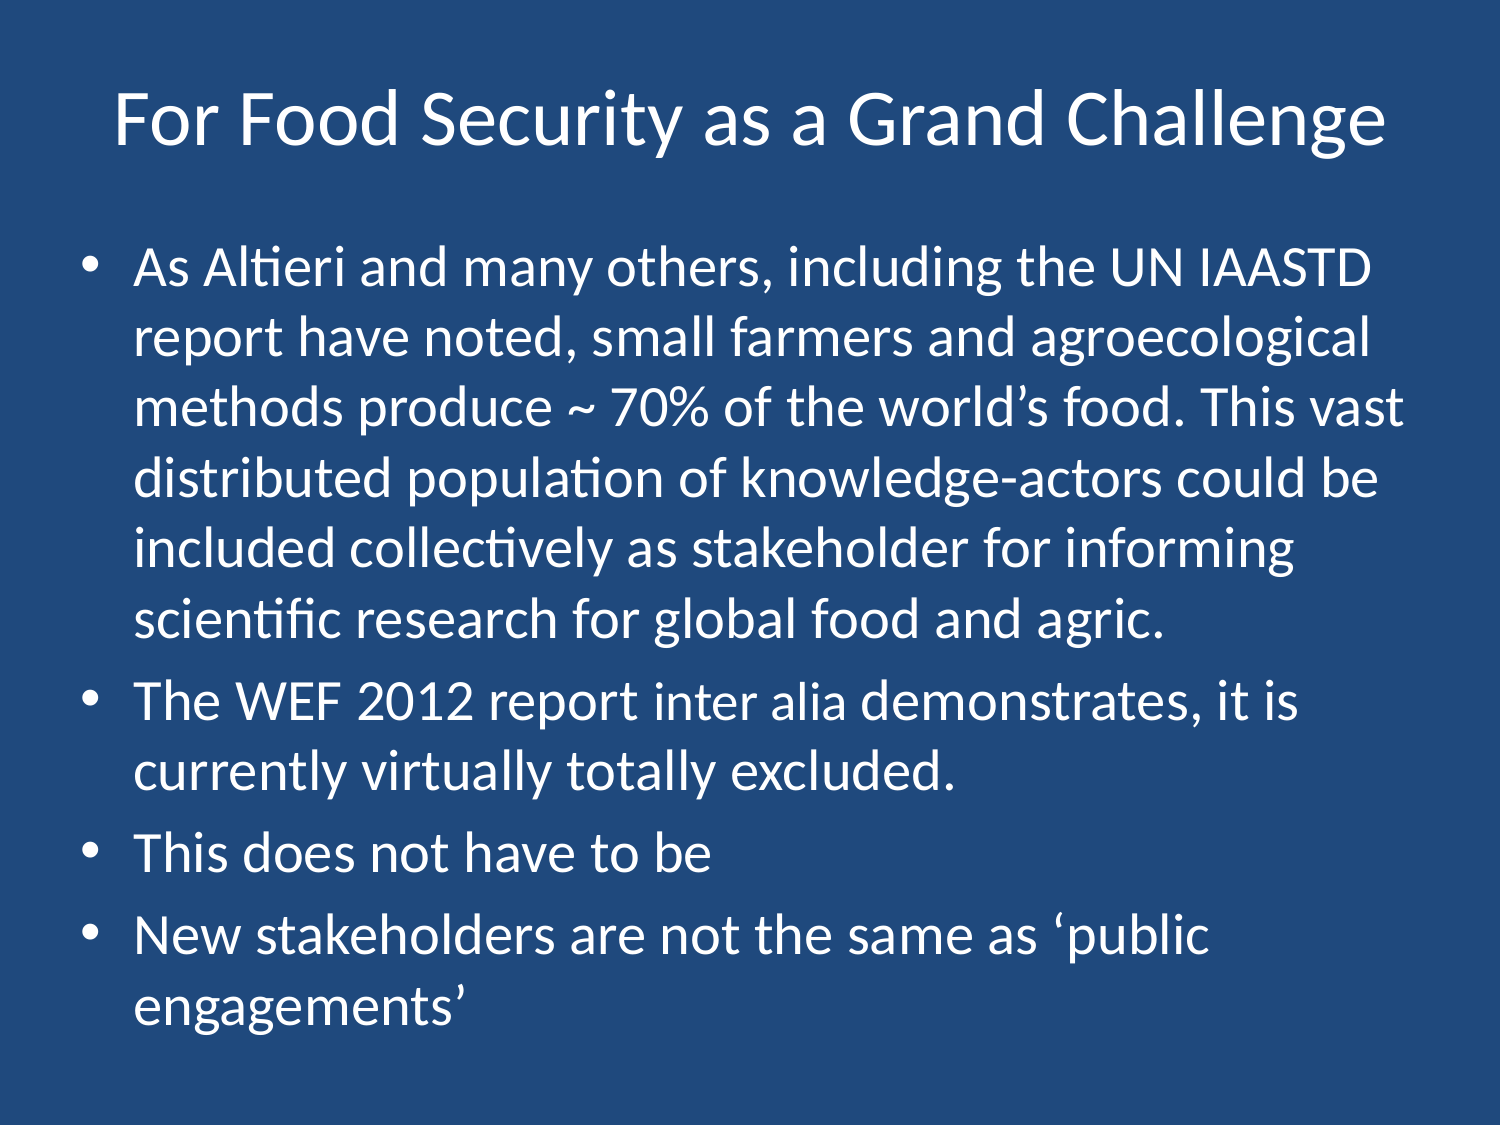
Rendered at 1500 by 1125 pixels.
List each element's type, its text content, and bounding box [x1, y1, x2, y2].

title For Food Security as a Grand Challenge [76, 19, 1427, 207]
list As Altieri and many others, including the UN IAASTD report have noted, small farmers and agroecological methods produce ~ 70% of the world’s food. This vast distributed population of knowledge-actors could be included collectively as stakeholder for informing scientific research for global food and agric. The WEF 2012 report inter alia demonstrates, it is currently virtually totally excluded. This does not have to be New stakeholders are not the same as ‘public engagements’ [64, 219, 1425, 1083]
